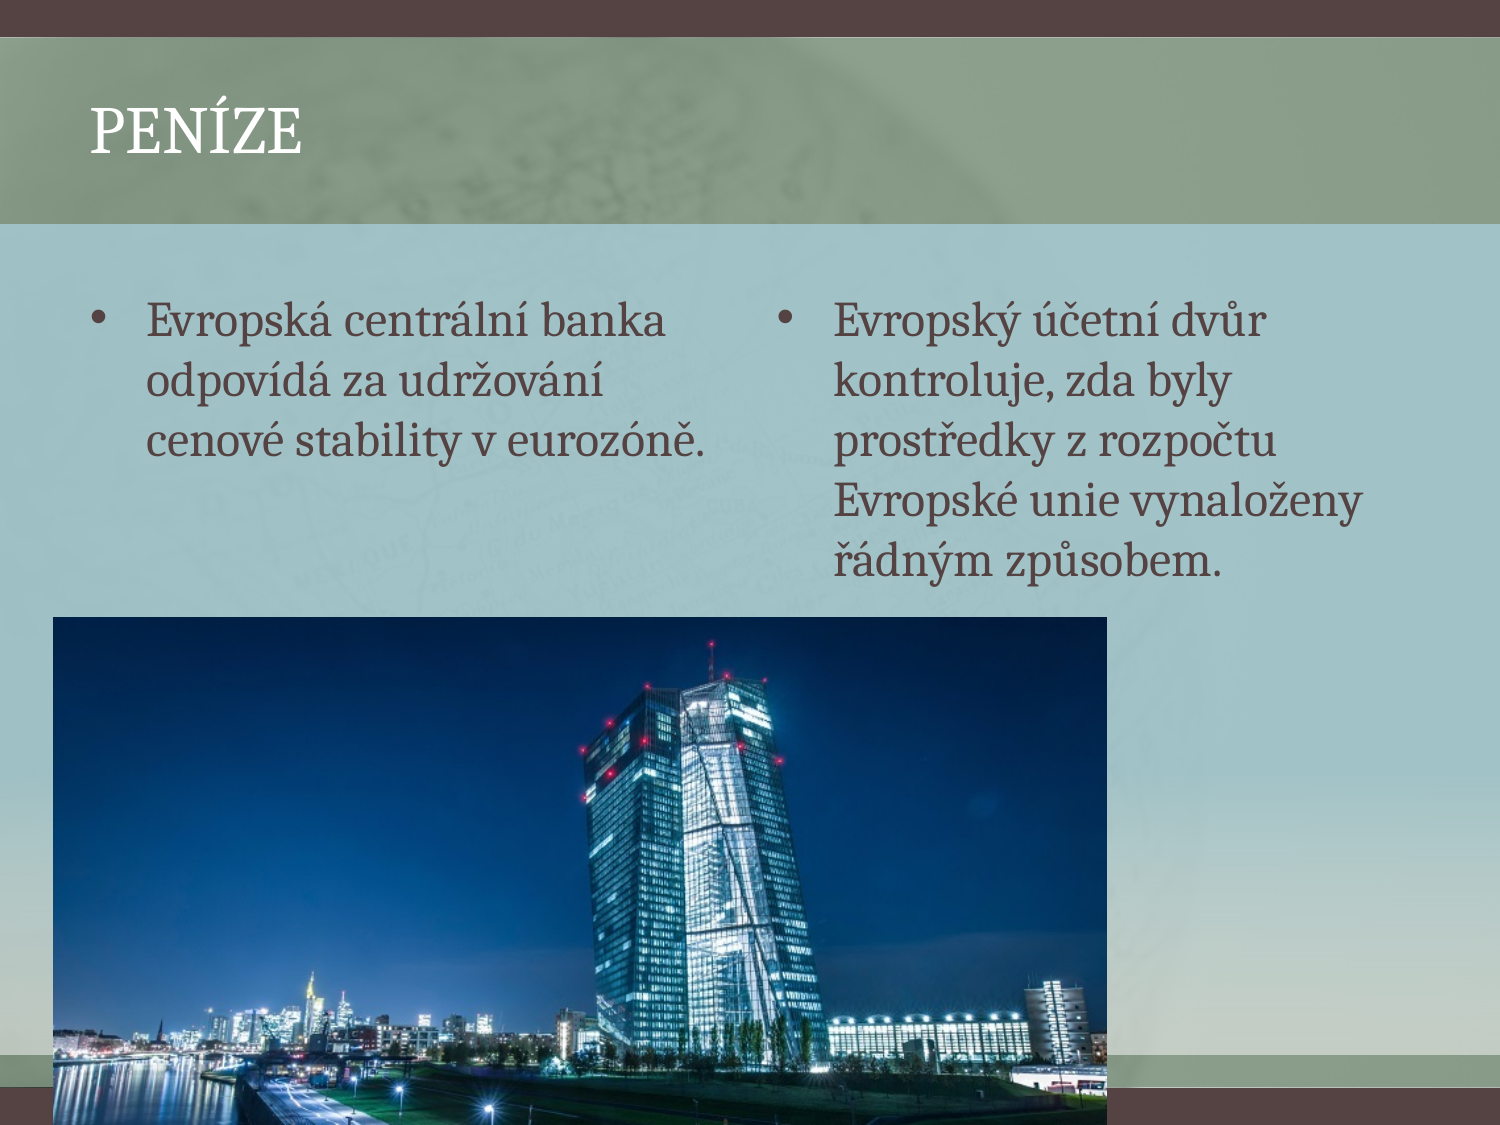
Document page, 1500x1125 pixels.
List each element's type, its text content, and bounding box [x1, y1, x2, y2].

title peníze [75, 78, 1425, 256]
list Evropský účetní dvůr kontroluje, zda byly prostředky z rozpočtu Evropské unie vynaloženy řádným způsobem. [761, 278, 1425, 1005]
list Evropská centrální banka odpovídá za udržování cenové stability v eurozóně. [75, 278, 738, 616]
picture [52, 617, 1107, 1125]
